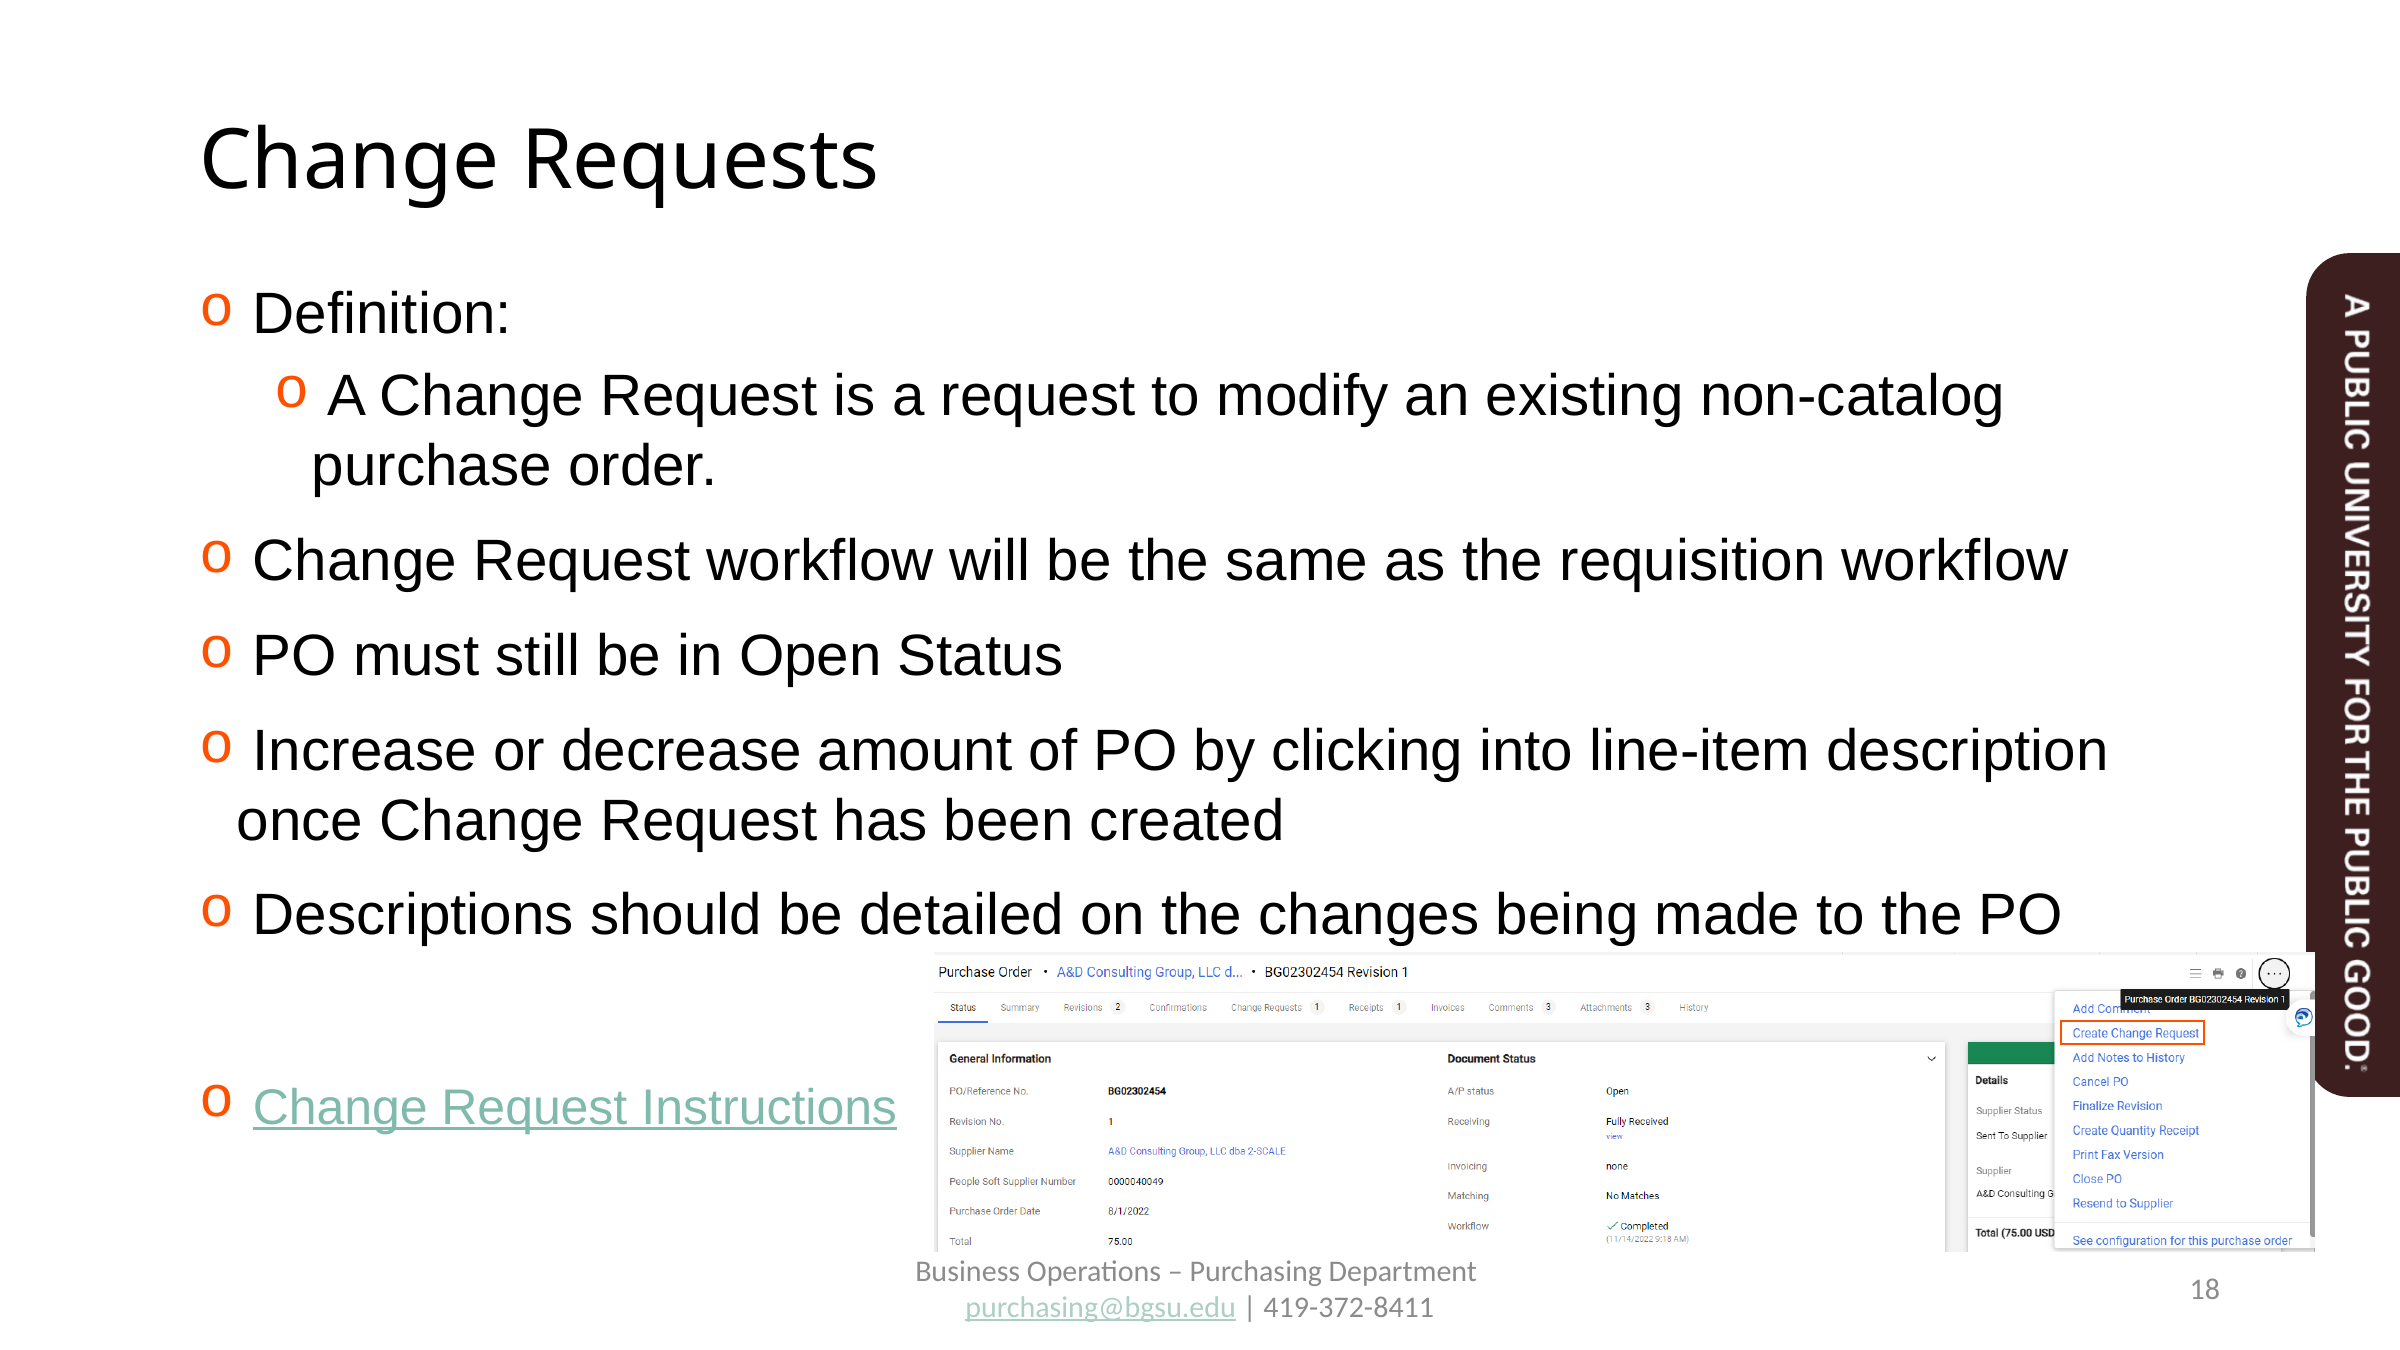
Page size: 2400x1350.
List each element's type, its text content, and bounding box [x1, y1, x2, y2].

footer Business Operations – Purchasing Department purchasing@bgsu.edu | 419-372-8411 [795, 1251, 1605, 1324]
slide_number 18 [1695, 1252, 2235, 1324]
picture [934, 952, 2315, 1252]
title Change Requests [184, 78, 1537, 232]
list Definition: A Change Request is a request to modify an existing non-catalog purchase order. Change Request workflow will be the same as the requisition workflow PO must still be in Open Status Increase or decrease amount of PO by clicking into line-item description once Change Request has been created Descriptions should be detailed on the changes being made to the PO Change Request Instructions [184, 267, 2235, 1252]
